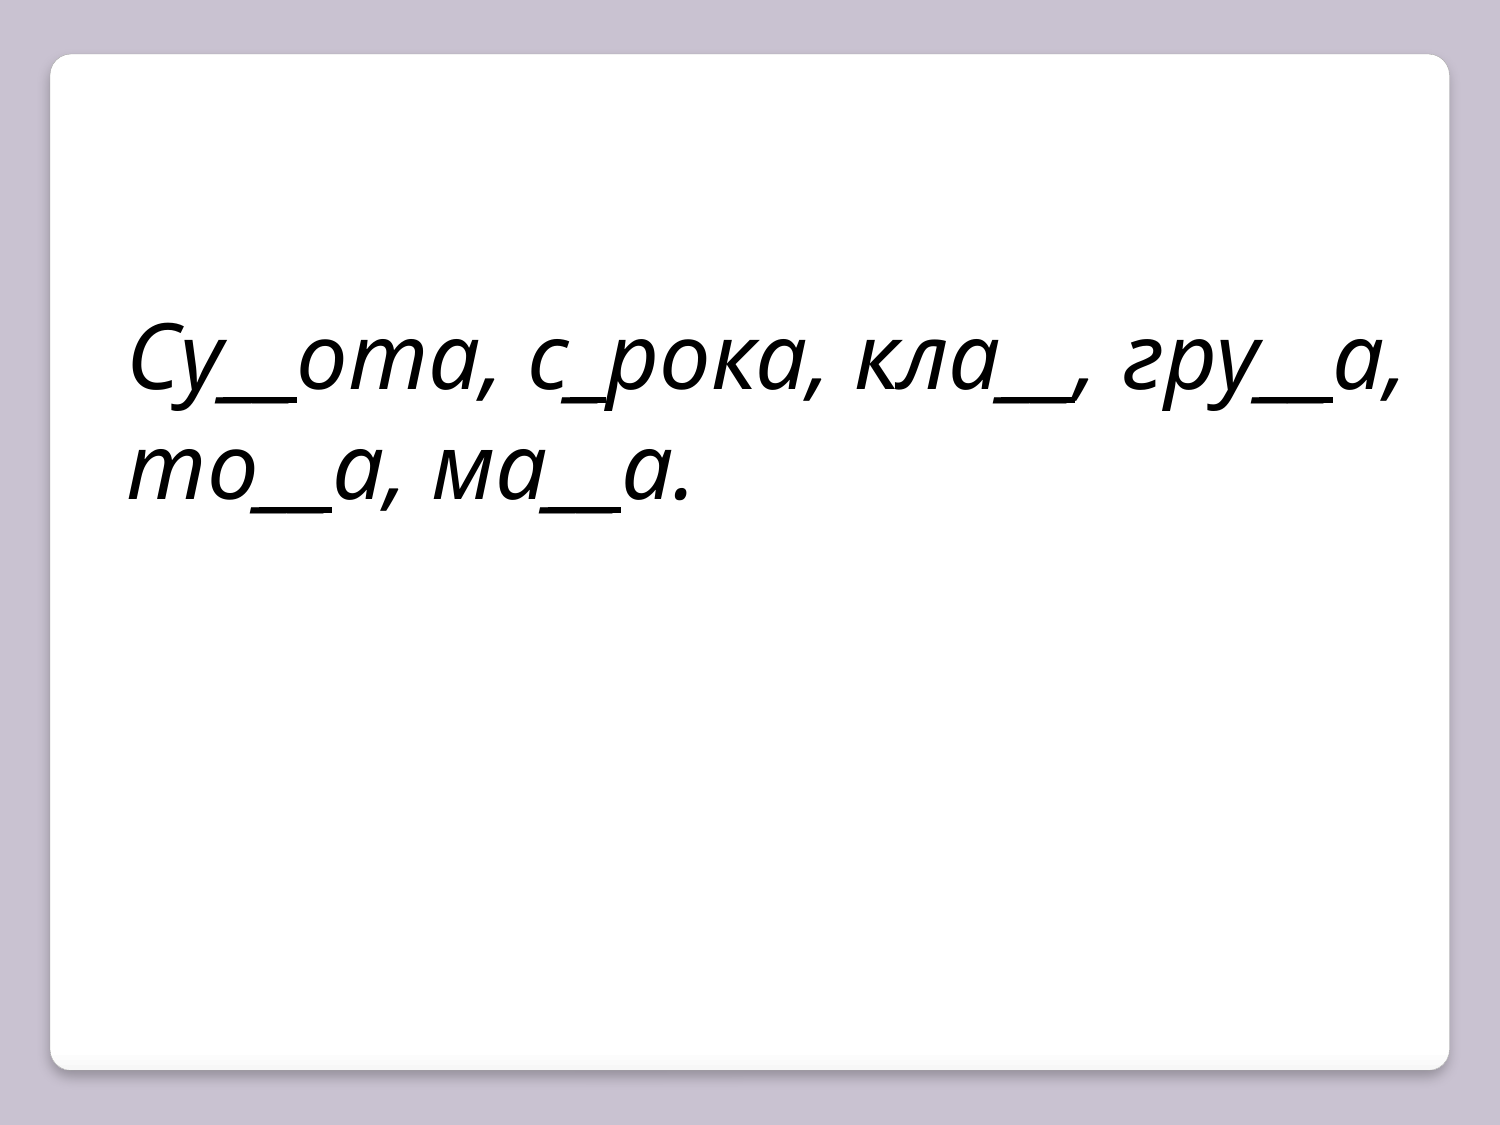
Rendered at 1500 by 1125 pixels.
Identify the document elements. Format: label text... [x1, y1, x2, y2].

text_box Су__ота, с_рока, кла__, гру__а, то__а, ма__а. [112, 290, 1447, 526]
